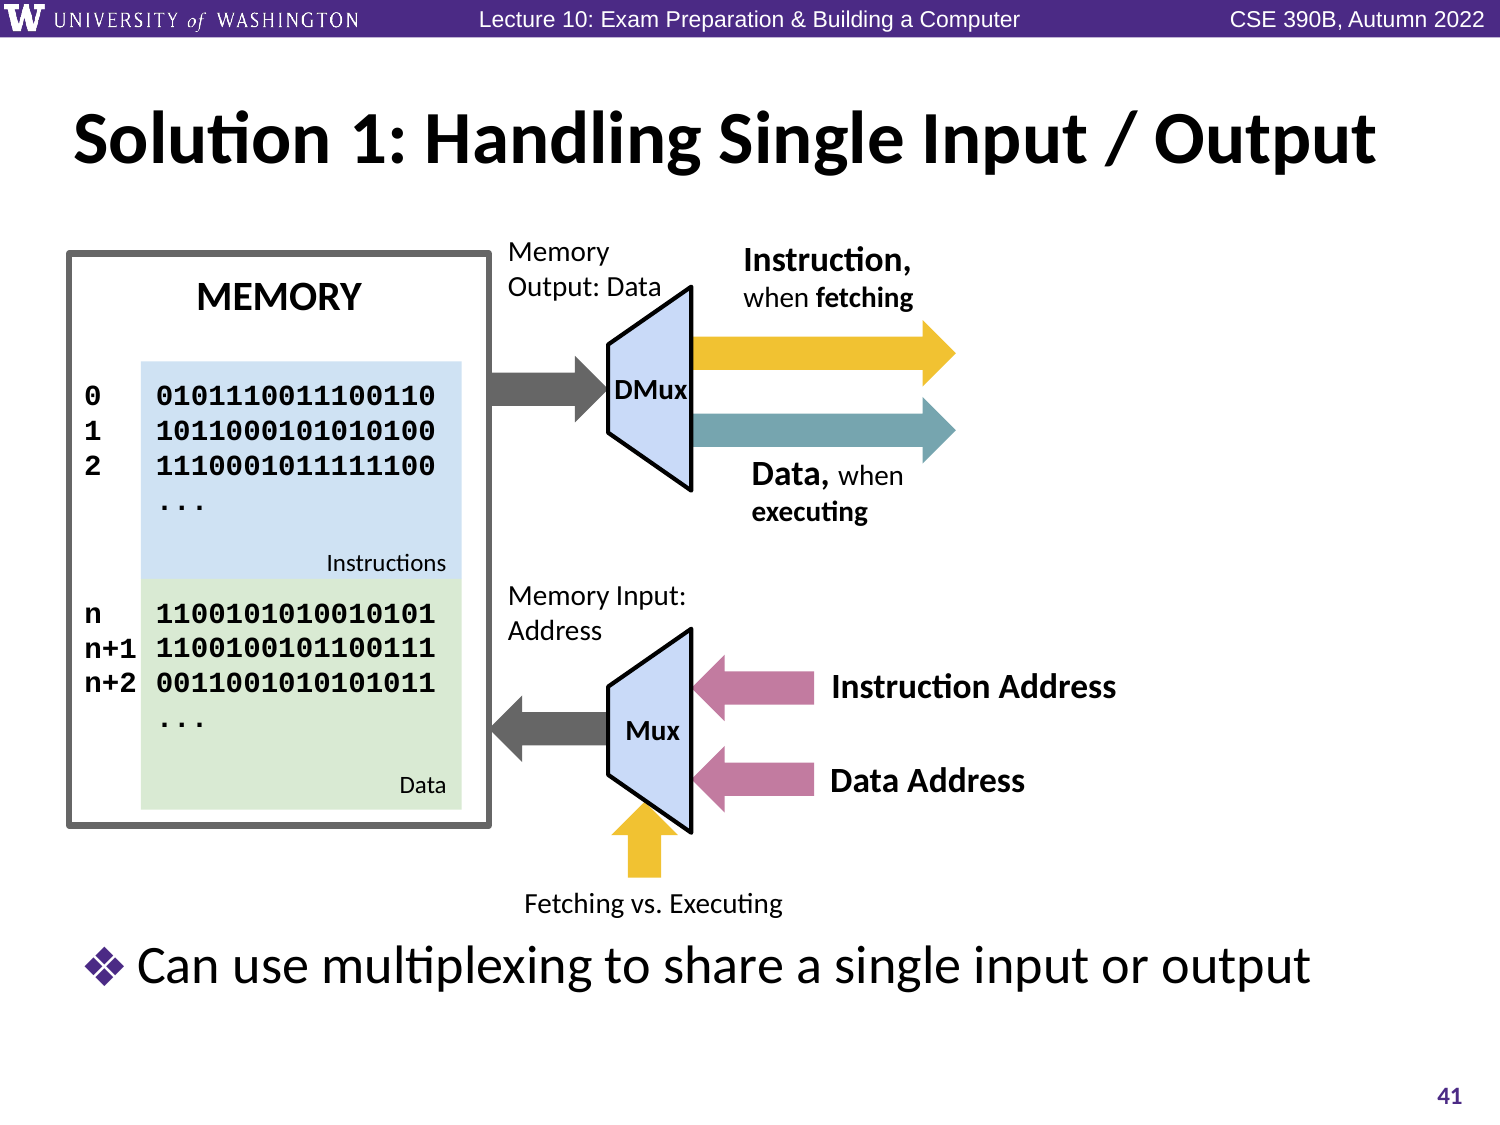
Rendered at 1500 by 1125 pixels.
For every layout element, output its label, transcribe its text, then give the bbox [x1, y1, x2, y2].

text_box Data Address [815, 741, 1291, 809]
text_box [608, 413, 692, 491]
text_box [608, 286, 692, 363]
text_box [611, 801, 678, 869]
text_box [608, 628, 692, 833]
text_box Memory Input: Address [492, 561, 775, 622]
text_box [488, 355, 599, 423]
text_box Mux [610, 704, 696, 754]
text_box Fetching vs. Executing [509, 869, 847, 930]
title Solution 1: Handling Single Input / Output [58, 71, 1438, 197]
text_box [692, 396, 956, 447]
text_box Data, when executing [736, 434, 987, 538]
list Can use multiplexing to share a single input or output [65, 223, 1438, 1040]
text_box DMux [599, 363, 703, 413]
text_box Memory Output: Data [492, 217, 699, 278]
picture [4, 4, 358, 32]
text_box MEMORY [69, 253, 489, 826]
slide_number 41 [1400, 1065, 1500, 1125]
text_box [692, 745, 815, 813]
text_box [488, 695, 608, 763]
text_box [692, 324, 956, 387]
text_box Instruction Address [816, 648, 1138, 715]
text_box [692, 654, 815, 722]
text_box Instruction, when fetching [728, 220, 935, 324]
